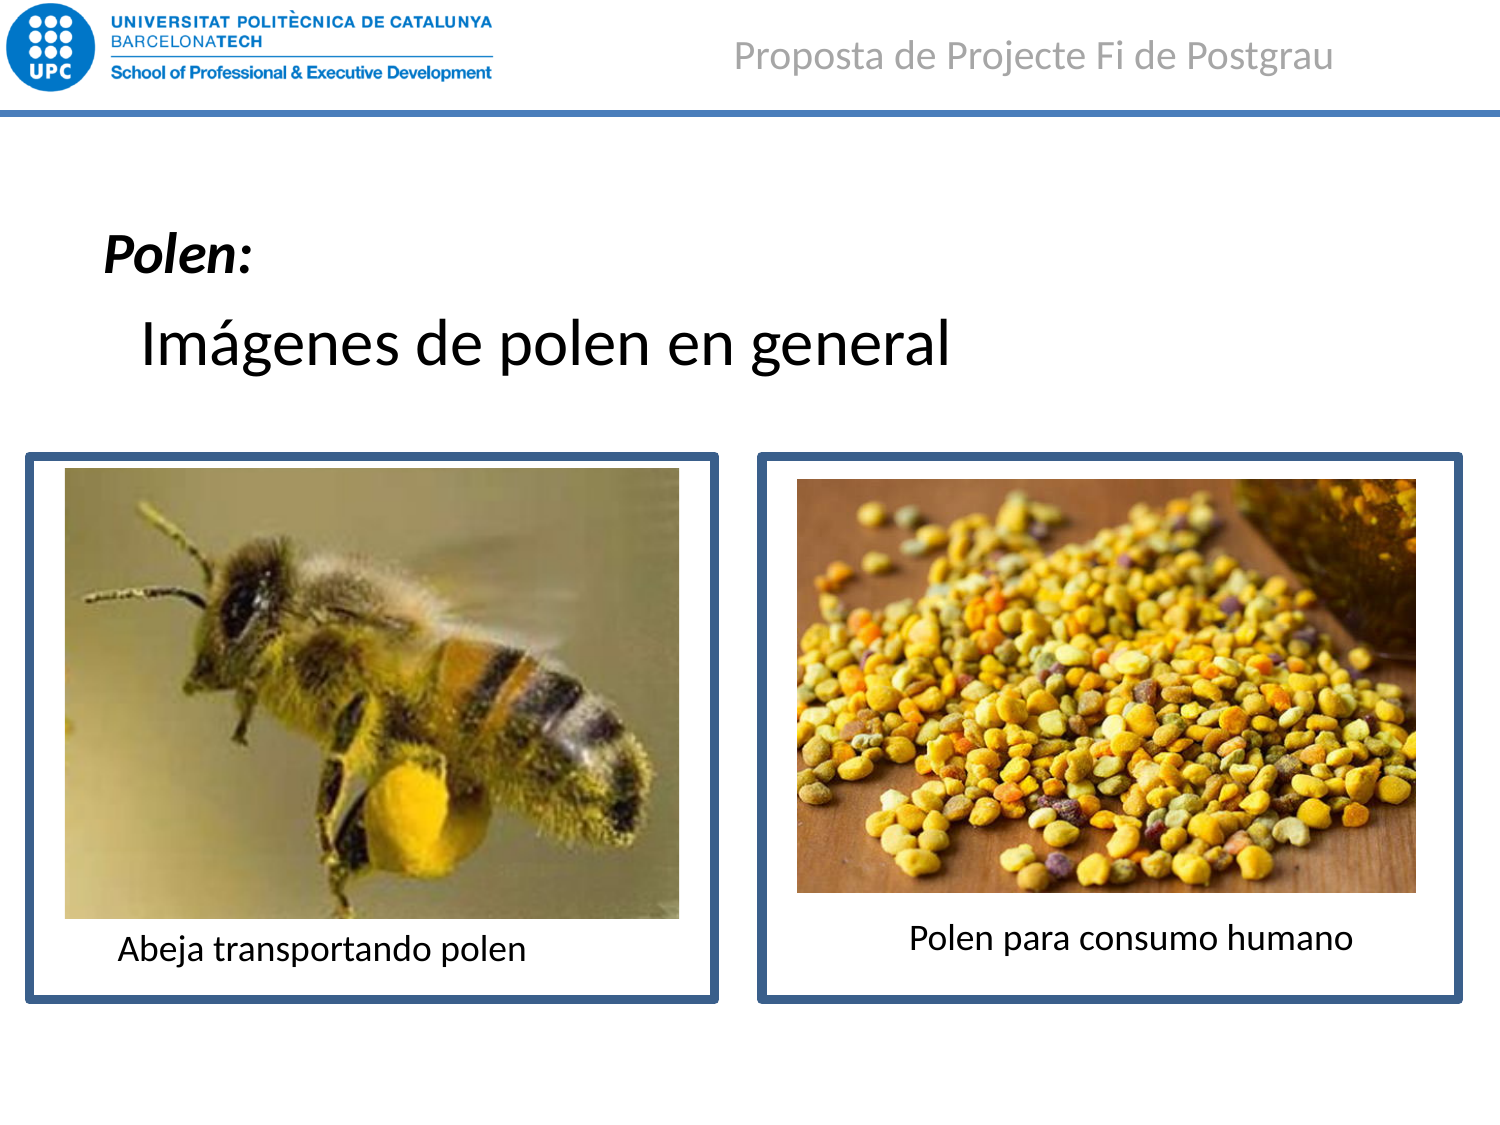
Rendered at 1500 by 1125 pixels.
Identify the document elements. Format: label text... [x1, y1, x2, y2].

title Proposta de Projecte Fi de Postgrau [702, 19, 1366, 88]
picture [796, 479, 1416, 893]
picture [64, 467, 680, 919]
picture [0, 0, 503, 97]
text_box [27, 454, 717, 1002]
text_box Polen: [88, 208, 1176, 293]
text_box [760, 454, 1461, 1002]
list Imágenes de polen en general [64, 290, 1415, 982]
